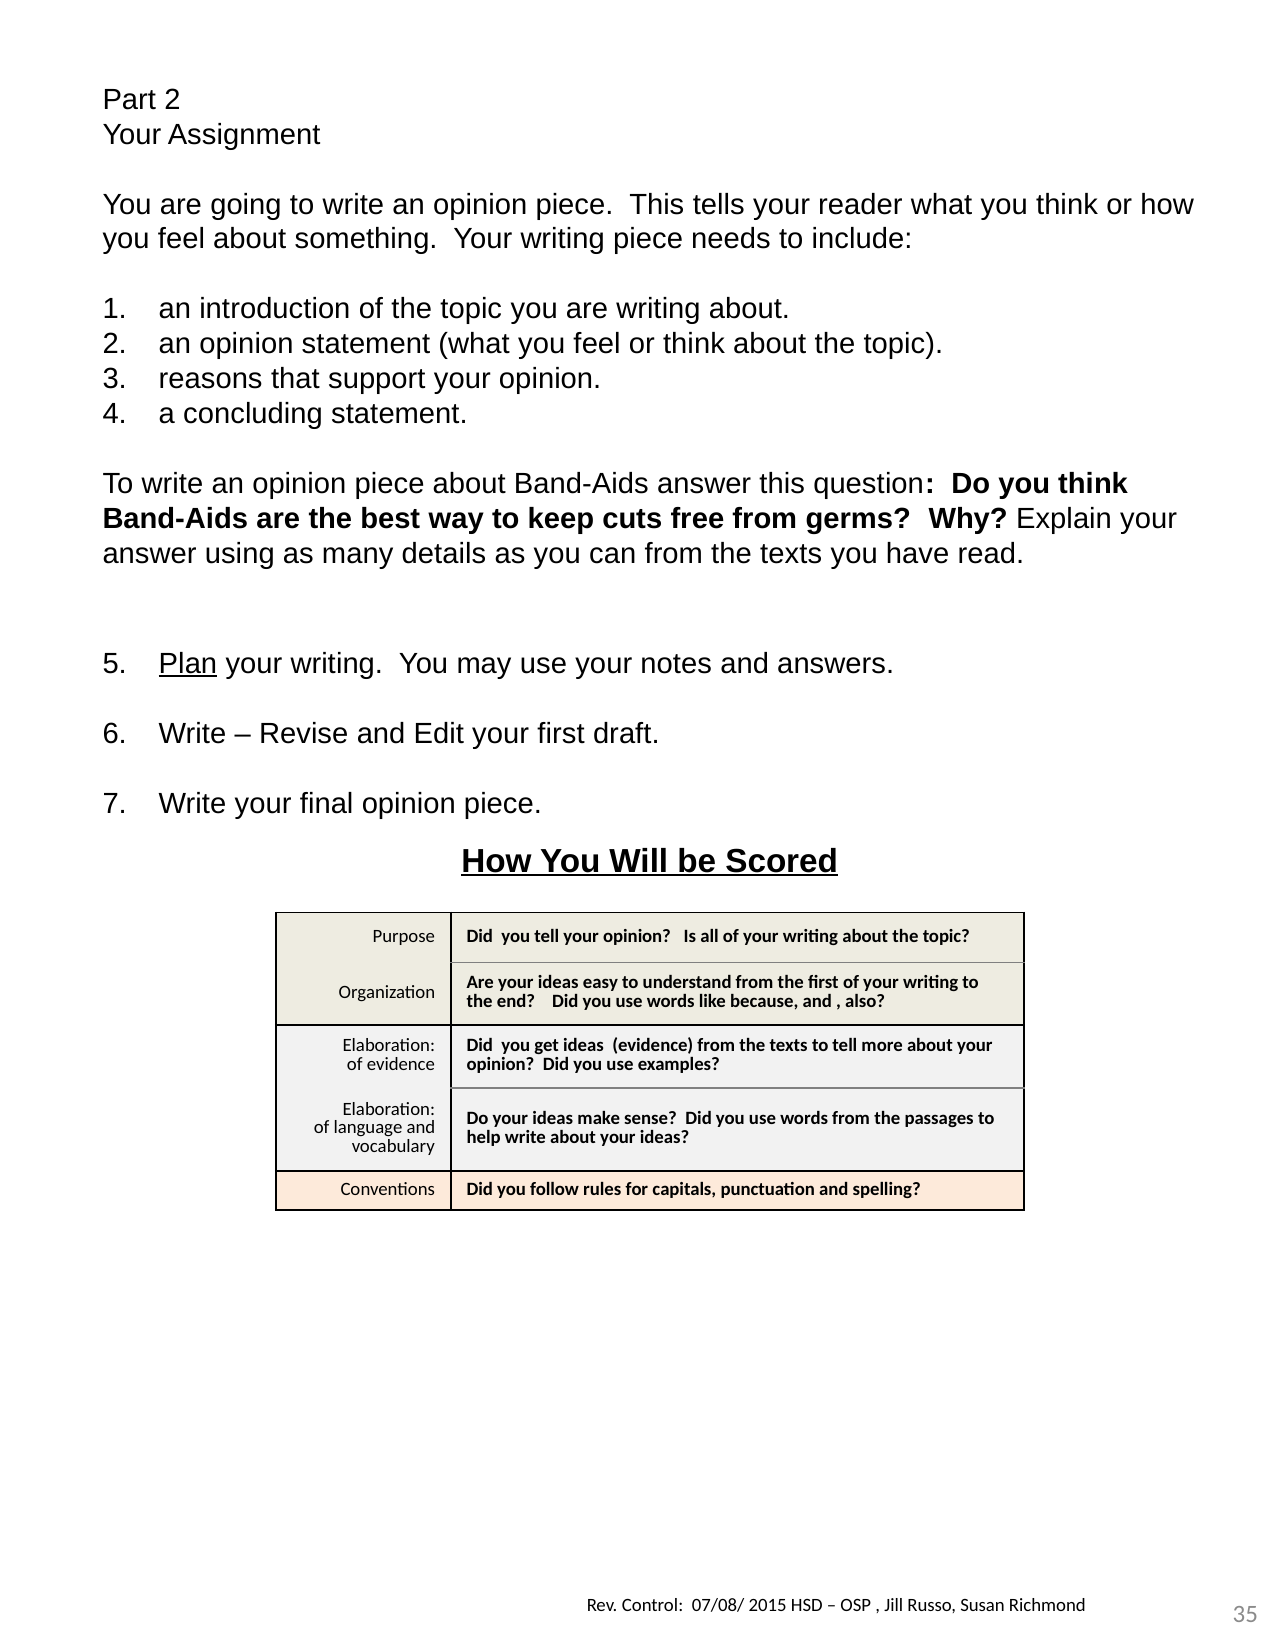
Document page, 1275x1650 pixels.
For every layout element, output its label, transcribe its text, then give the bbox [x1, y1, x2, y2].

table_cell Did you get ideas (evidence) from the texts to tell more about your opinion? Did you use examples? [452, 1026, 1023, 1087]
table_cell Organization [277, 962, 450, 1024]
slide_number 35 [1175, 1575, 1275, 1650]
table_header Did you tell your opinion? Is all of your writing about the topic? [452, 913, 1023, 962]
table_cell Elaboration: of language and vocabulary [277, 1088, 450, 1170]
table_cell Conventions [277, 1172, 450, 1209]
table_cell Elaboration: of evidence [277, 1026, 450, 1088]
table_cell Did you follow rules for capitals, punctuation and spelling? [452, 1172, 1023, 1209]
text_box Part 2 Your Assignment You are going to write an opinion piece. This tells your reader what you think or how you feel about something. Your writing piece needs to include: an introduction of the topic you are writing about. an opinion statement (what you feel or think about the topic). reasons that support your opinion. a concluding statement. To write an opinion piece about Band-Aids answer this question: Do you think Band-Aids are the best way to keep cuts free from germs? Why? Explain your answer using as many details as you can from the texts you have read. Plan your writing. You may use your notes and answers. Write – Revise and Edit your first draft. Write your final opinion piece. How You Will be Scored [87, 50, 1213, 927]
table_cell Are your ideas easy to understand from the first of your writing to the end? Did you use words like because, and , also? [452, 963, 1023, 1024]
table_cell Do your ideas make sense? Did you use words from the passages to help write about your ideas? [452, 1089, 1023, 1170]
table_header Purpose [277, 913, 450, 962]
